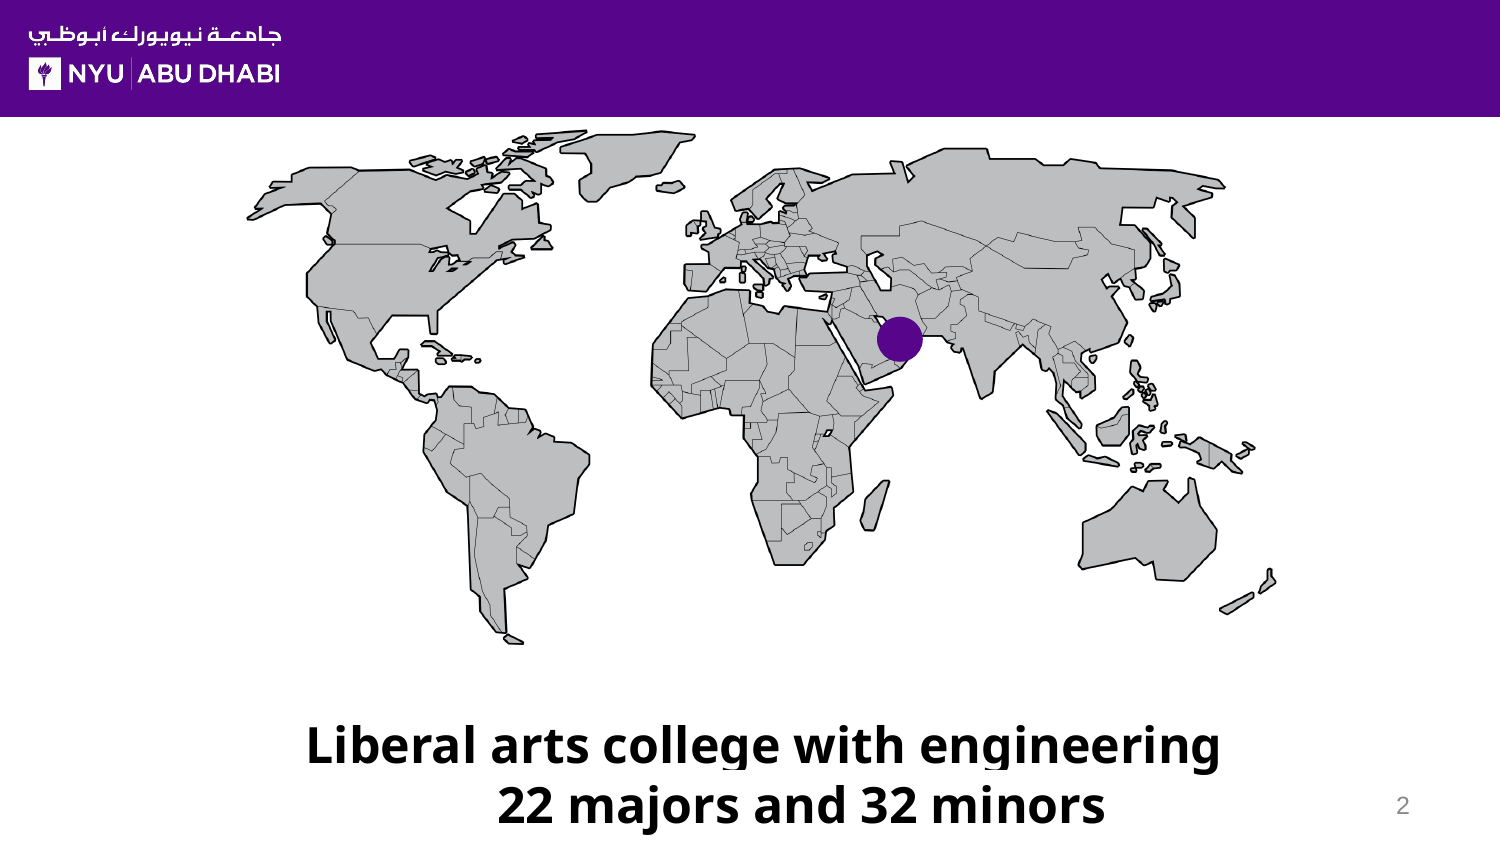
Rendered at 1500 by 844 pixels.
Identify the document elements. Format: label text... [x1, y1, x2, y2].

picture [5, 2, 1291, 687]
list Liberal arts college with engineering 22 majors and 32 minors [82, 698, 1447, 774]
slide_number 2 [1074, 782, 1425, 828]
